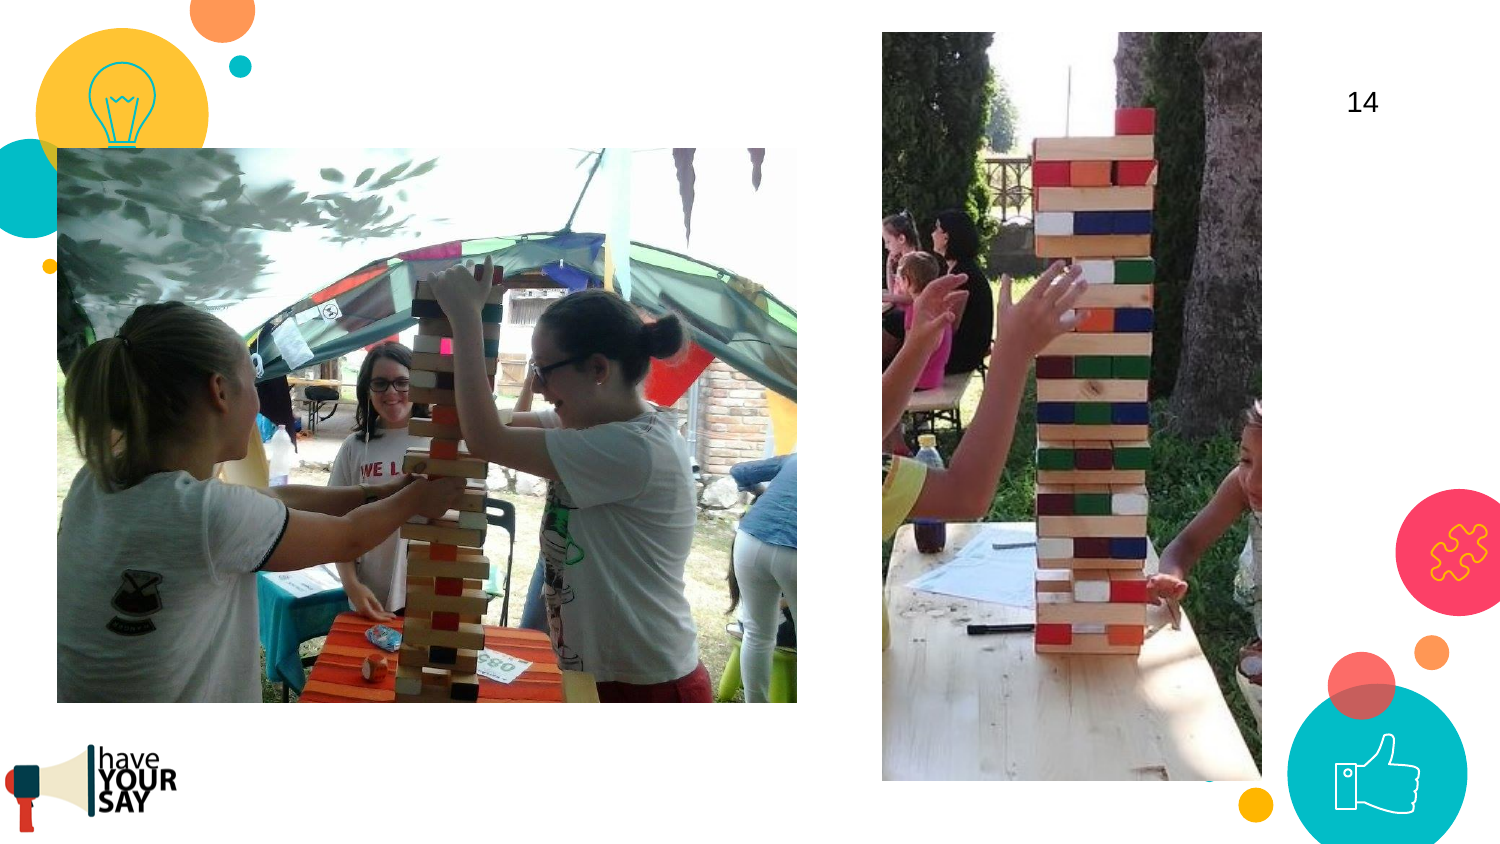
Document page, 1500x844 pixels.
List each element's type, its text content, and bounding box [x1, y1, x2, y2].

picture [57, 148, 798, 703]
picture [882, 31, 1263, 781]
picture [0, 732, 192, 844]
slide_number 14 [1331, 68, 1422, 134]
